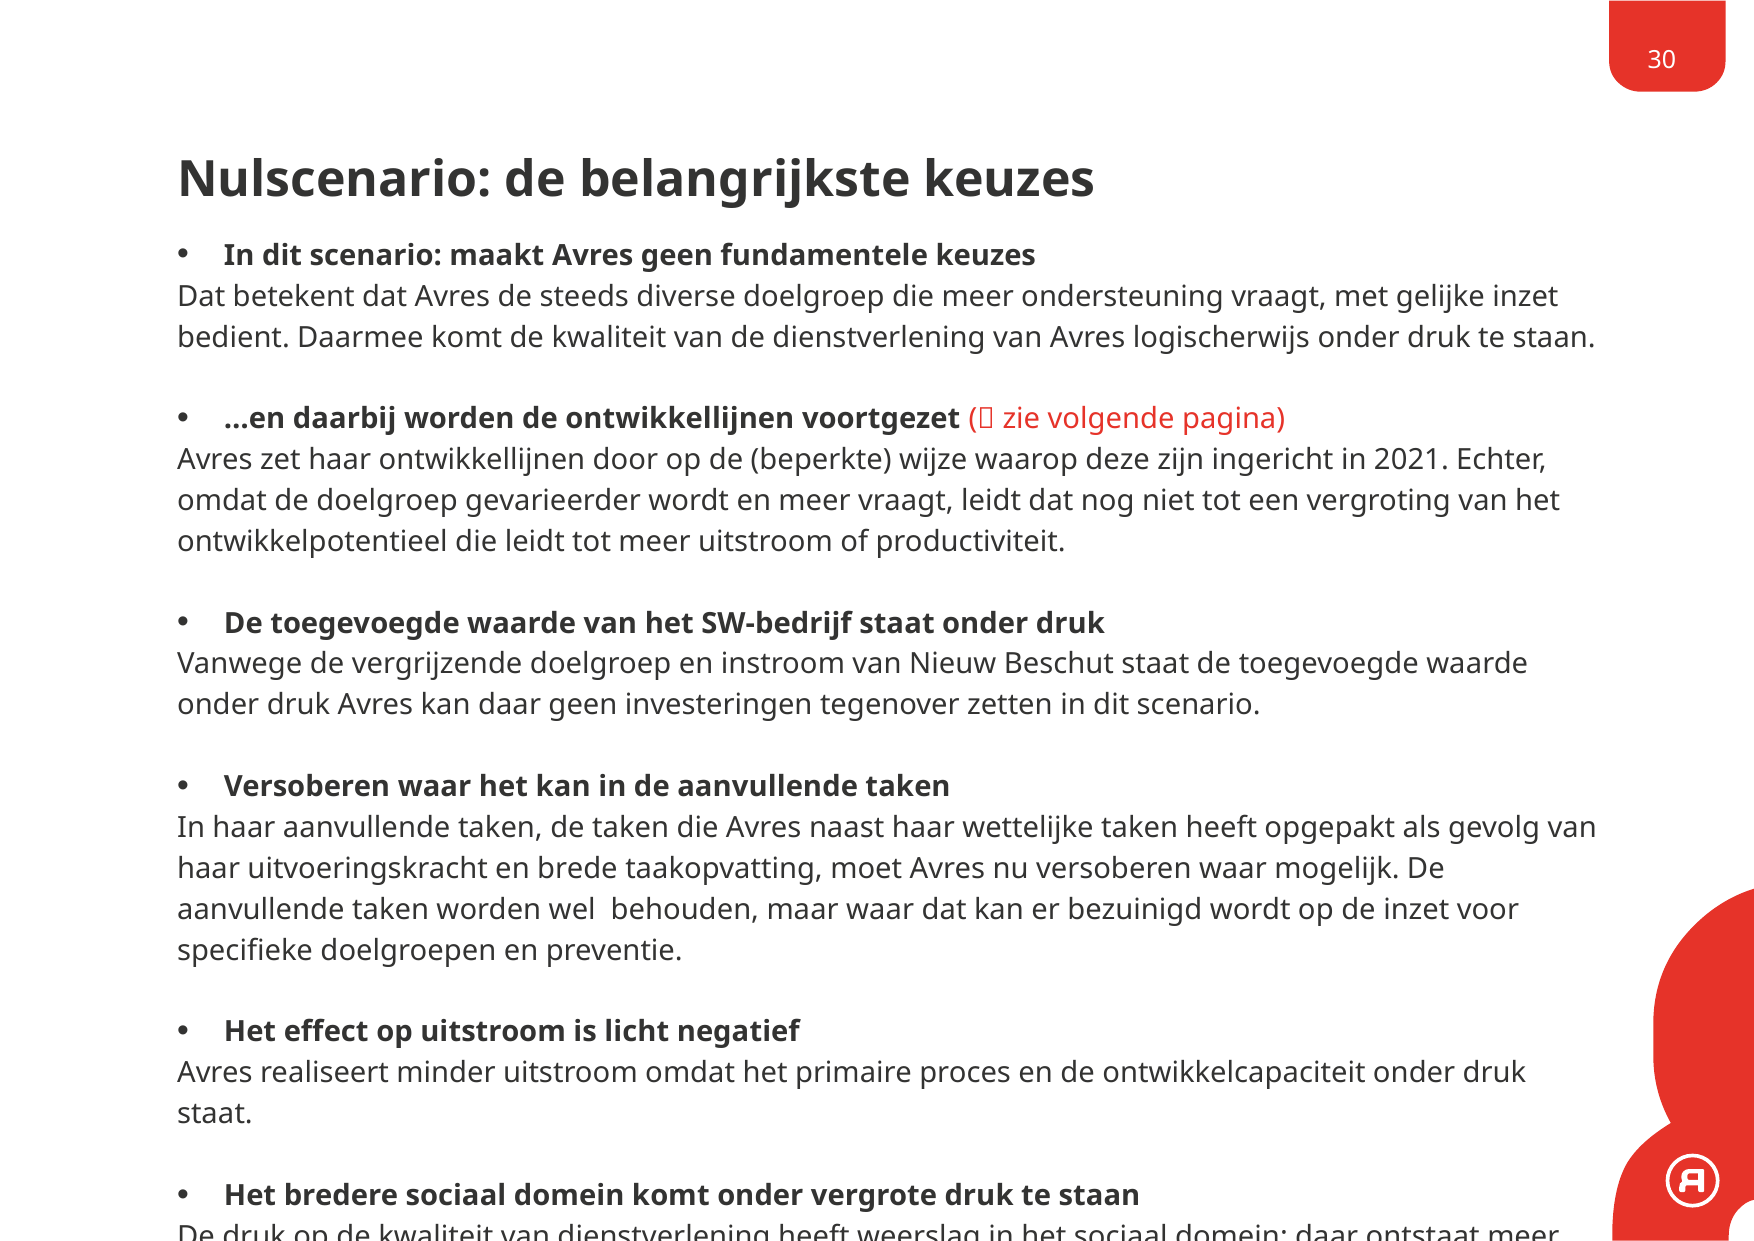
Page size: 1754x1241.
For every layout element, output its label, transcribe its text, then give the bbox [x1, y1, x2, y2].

list In dit scenario: maakt Avres geen fundamentele keuzes Dat betekent dat Avres de steeds diverse doelgroep die meer ondersteuning vraagt, met gelijke inzet bedient. Daarmee komt de kwaliteit van de dienstverlening van Avres logischerwijs onder druk te staan. …en daarbij worden de ontwikkellijnen voortgezet ( zie volgende pagina) Avres zet haar ontwikkellijnen door op de (beperkte) wijze waarop deze zijn ingericht in 2021. Echter, omdat de doelgroep gevarieerder wordt en meer vraagt, leidt dat nog niet tot een vergroting van het ontwikkelpotentieel die leidt tot meer uitstroom of productiviteit. De toegevoegde waarde van het SW-bedrijf staat onder druk Vanwege de vergrijzende doelgroep en instroom van Nieuw Beschut staat de toegevoegde waarde onder druk Avres kan daar geen investeringen tegenover zetten in dit scenario. Versoberen waar het kan in de aanvullende taken In haar aanvullende taken, de taken die Avres naast haar wettelijke taken heeft opgepakt als gevolg van haar uitvoeringskracht en brede taakopvatting, moet Avres nu versoberen waar mogelijk. De aanvullende taken worden wel behouden, maar waar dat kan er bezuinigd wordt op de inzet voor specifieke doelgroepen en preventie. Het effect op uitstroom is licht negatief Avres realiseert minder uitstroom omdat het primaire proces en de ontwikkelcapaciteit onder druk staat. Het bredere sociaal domein komt onder vergrote druk te staan De druk op de kwaliteit van dienstverlening heeft weerslag in het sociaal domein: daar ontstaat meer druk. [177, 230, 1606, 1093]
title Nulscenario: de belangrijkste keuzes [177, 97, 1583, 207]
slide_number 30 [1622, 43, 1702, 98]
